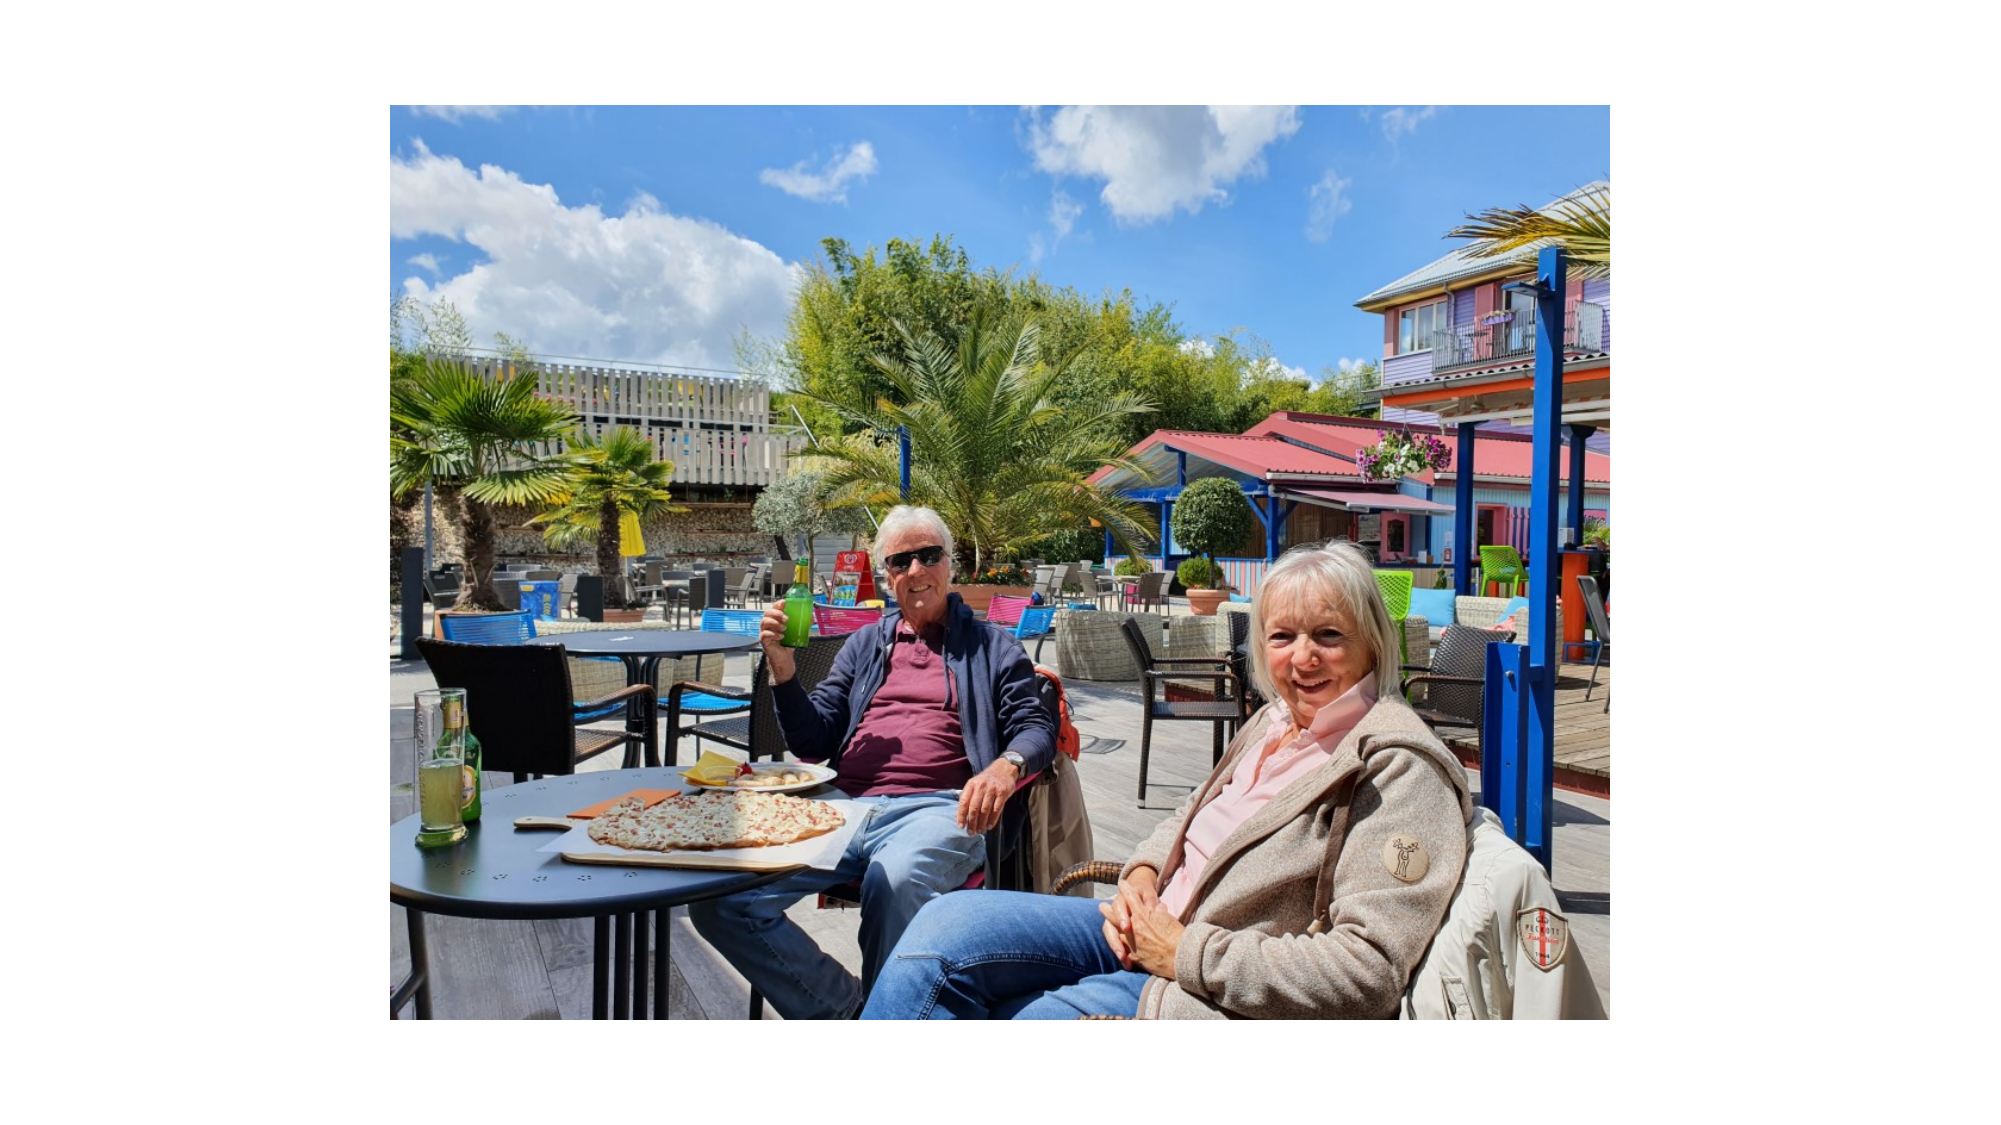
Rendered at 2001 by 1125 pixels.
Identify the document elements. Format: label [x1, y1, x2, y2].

picture [390, 105, 1610, 1020]
